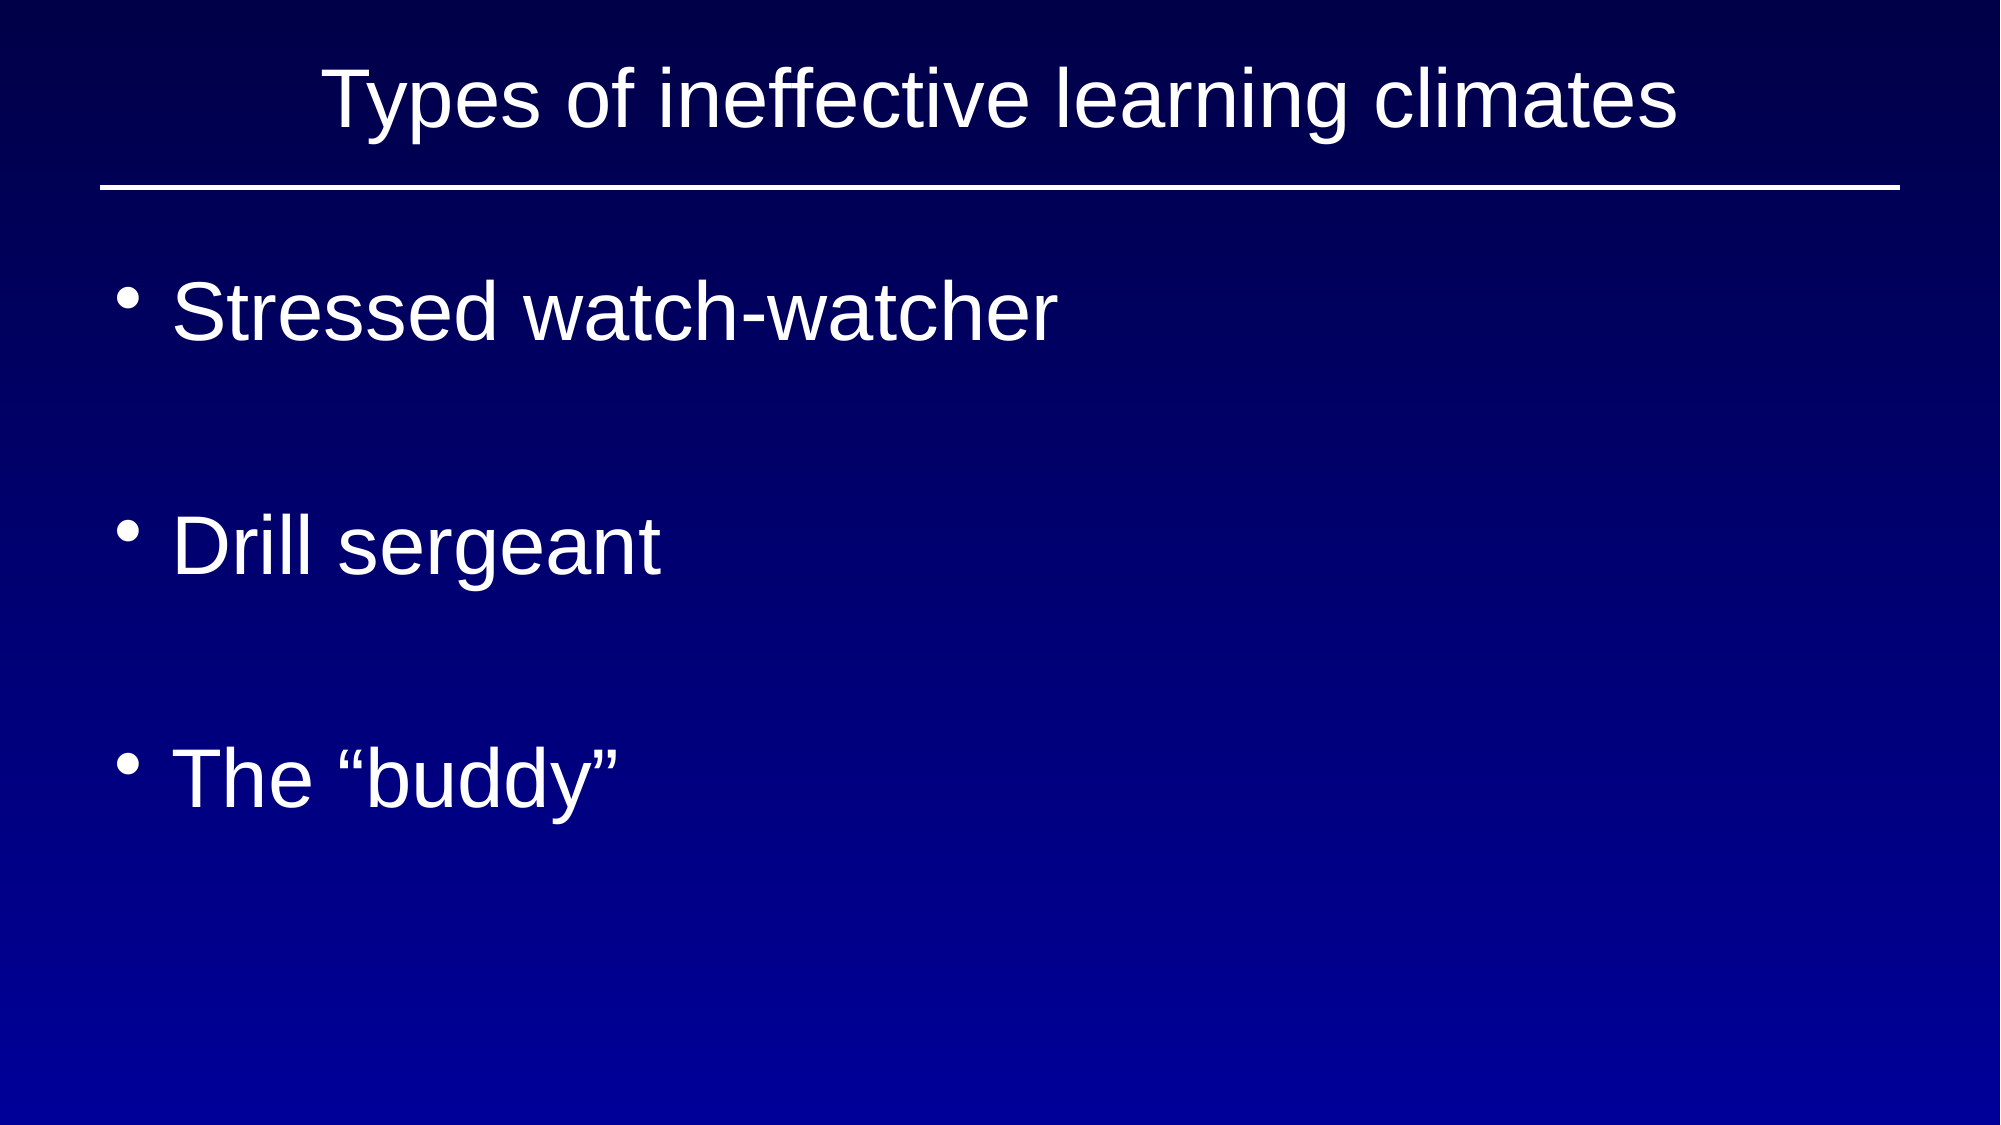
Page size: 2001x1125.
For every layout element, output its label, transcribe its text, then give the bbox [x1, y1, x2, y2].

title Types of ineffective learning climates [99, 0, 1900, 188]
list Stressed watch-watcher Drill sergeant The “buddy” [99, 249, 1900, 1038]
